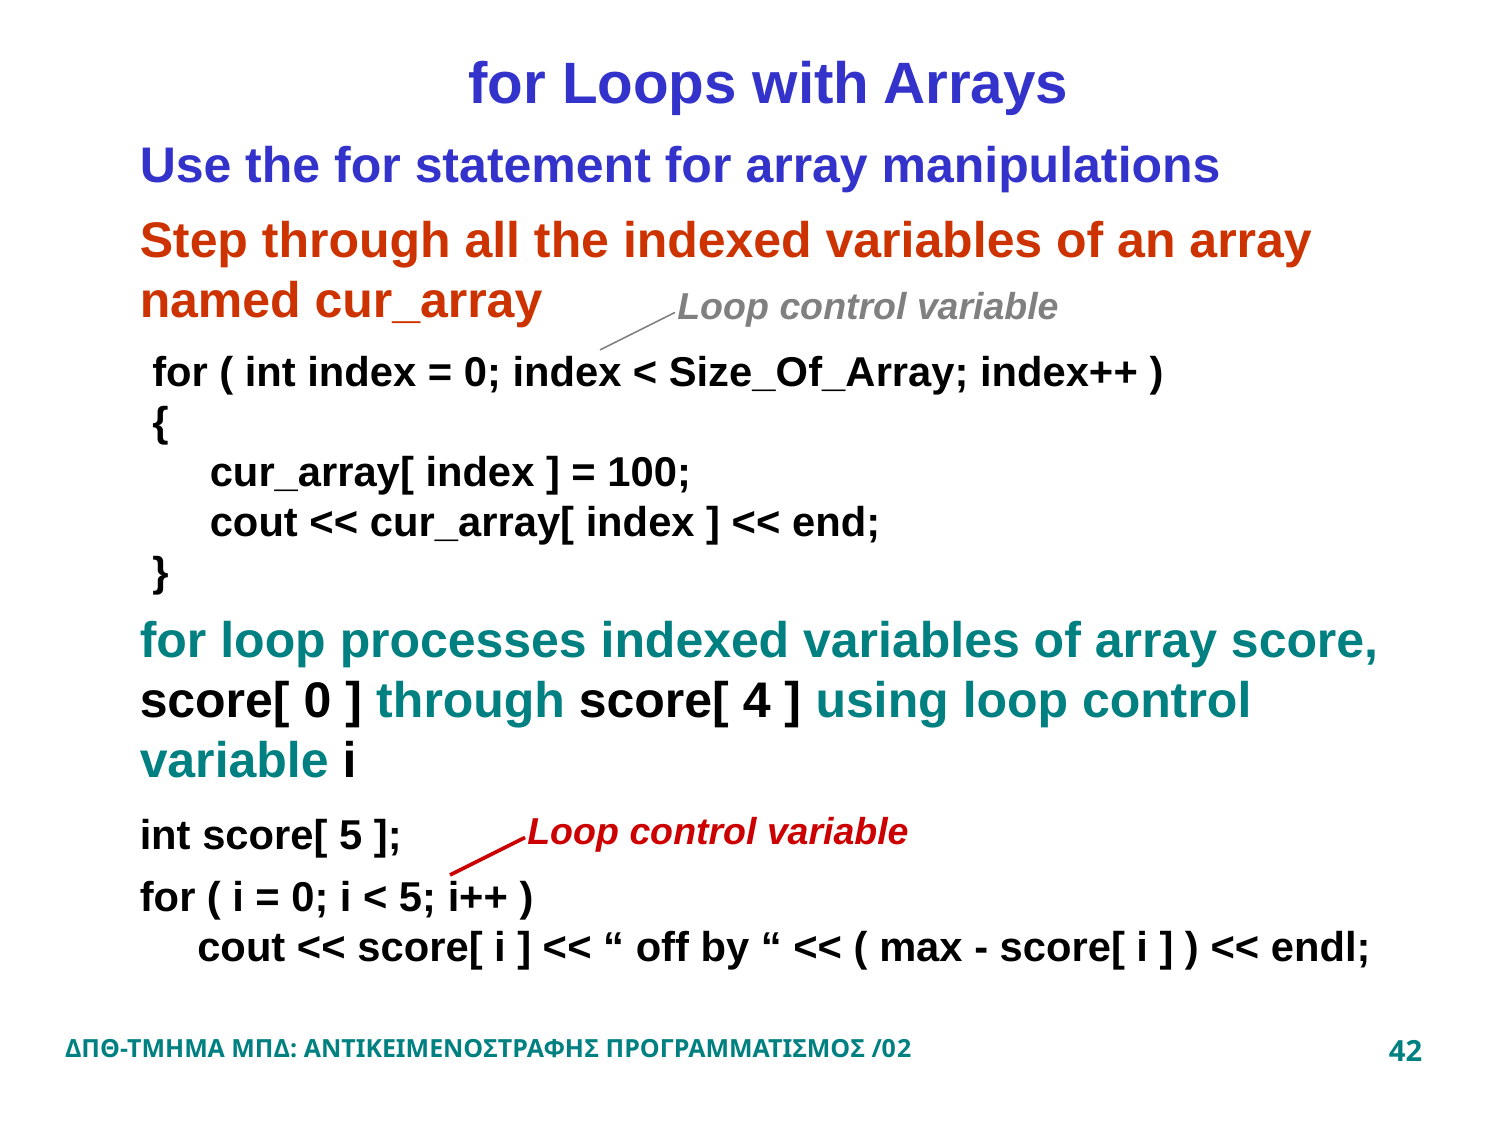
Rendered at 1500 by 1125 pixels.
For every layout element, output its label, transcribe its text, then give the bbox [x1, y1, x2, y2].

text_box int score[ 5 ]; [125, 800, 463, 865]
text_box for Loops with Arrays [237, 37, 1300, 123]
text_box for loop processes indexed variables of array score, score[ 0 ] through score[ 4 ] using loop control variable i [125, 599, 1438, 795]
text_box for ( int index = 0; index < Size_Of_Array; index++ ) { cur_array[ index ] = 100; cout << cur_array[ index ] << end; } [137, 337, 1238, 599]
text_box Step through all the indexed variables of an array named cur_array [125, 199, 1363, 335]
text_box Use the for statement for array manipulations [125, 124, 1450, 200]
text_box Loop control variable [512, 799, 1000, 860]
text_box for ( i = 0; i < 5; i++ ) cout << score[ i ] << “ off by “ << ( max - score[ i ] ) << endl; [124, 862, 1413, 978]
slide_number 42 [1249, 1024, 1438, 1101]
footer ΔΠΘ-ΤΜΗΜΑ ΜΠΔ: ΑΝΤΙΚΕΙΜΕΝΟΣΤΡΑΦΗΣ ΠΡΟΓΡΑΜΜΑΤΙΣΜΟΣ /02 [49, 1024, 1213, 1101]
text_box Loop control variable [662, 274, 1150, 335]
